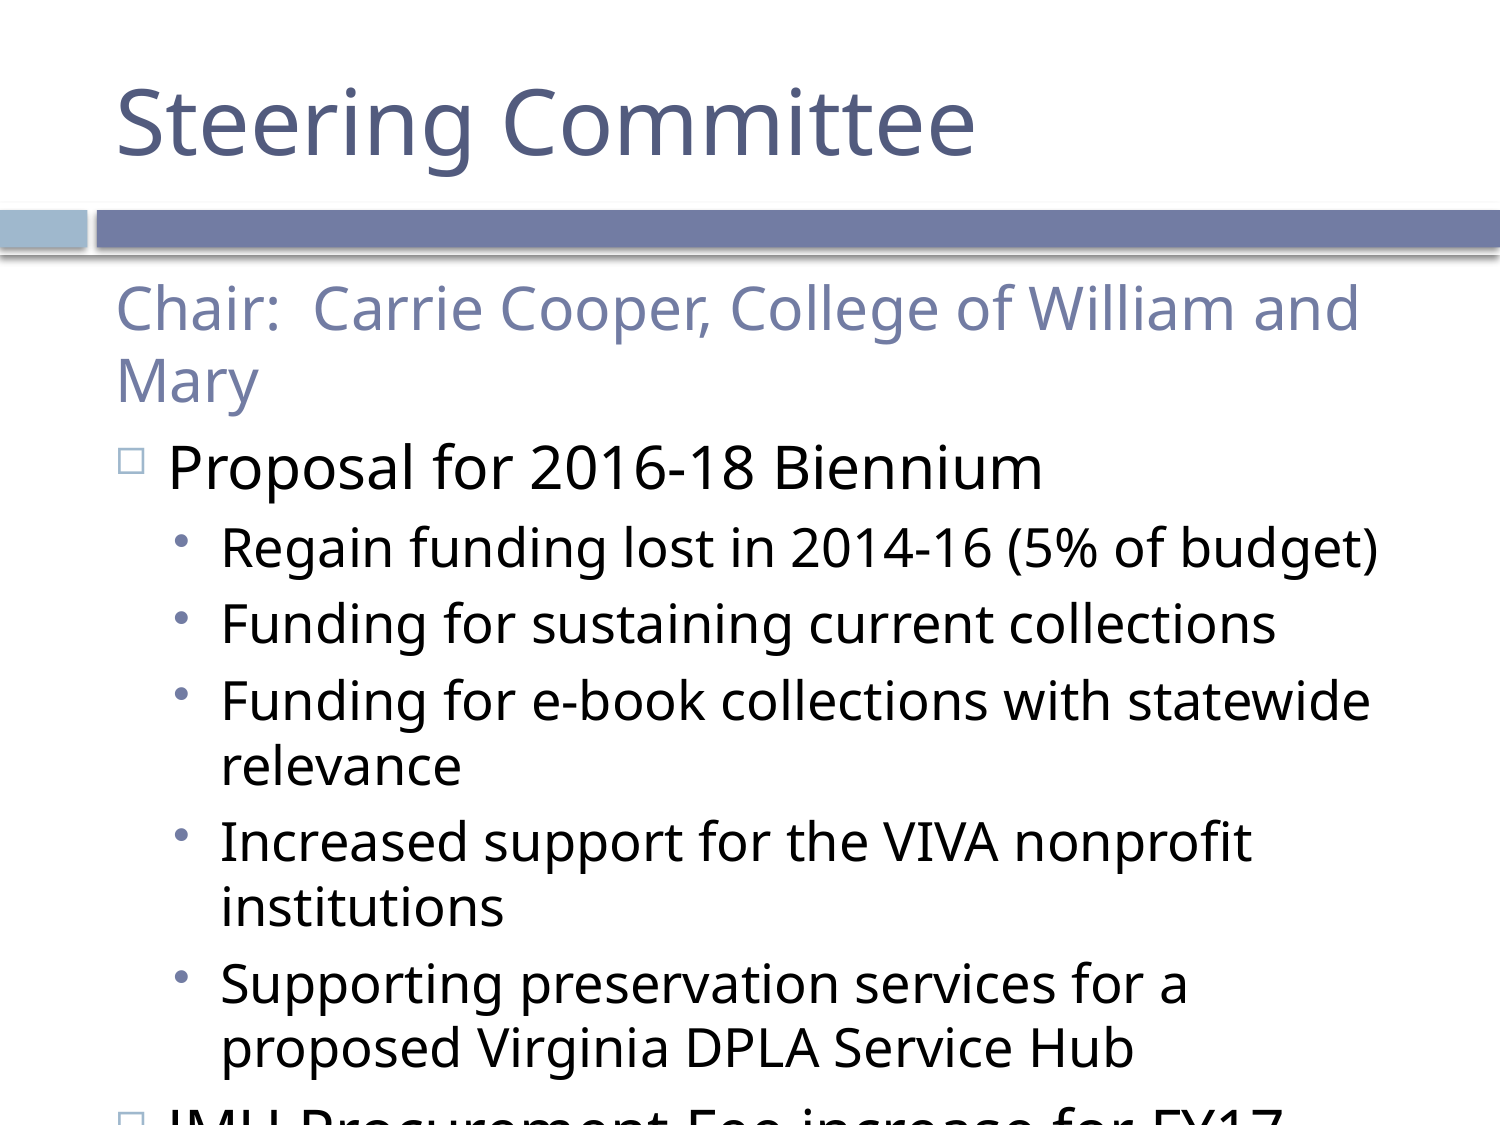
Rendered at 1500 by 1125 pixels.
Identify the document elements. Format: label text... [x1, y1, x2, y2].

list Chair: Carrie Cooper, College of William and Mary Proposal for 2016-18 Biennium Regain funding lost in 2014-16 (5% of budget) Funding for sustaining current collections Funding for e-book collections with statewide relevance Increased support for the VIVA nonprofit institutions Supporting preservation services for a proposed Virginia DPLA Service Hub JMU Procurement Fee increase for FY17 It will be the first increase in ten years [100, 262, 1438, 1106]
title Steering Committee [100, 37, 1438, 200]
